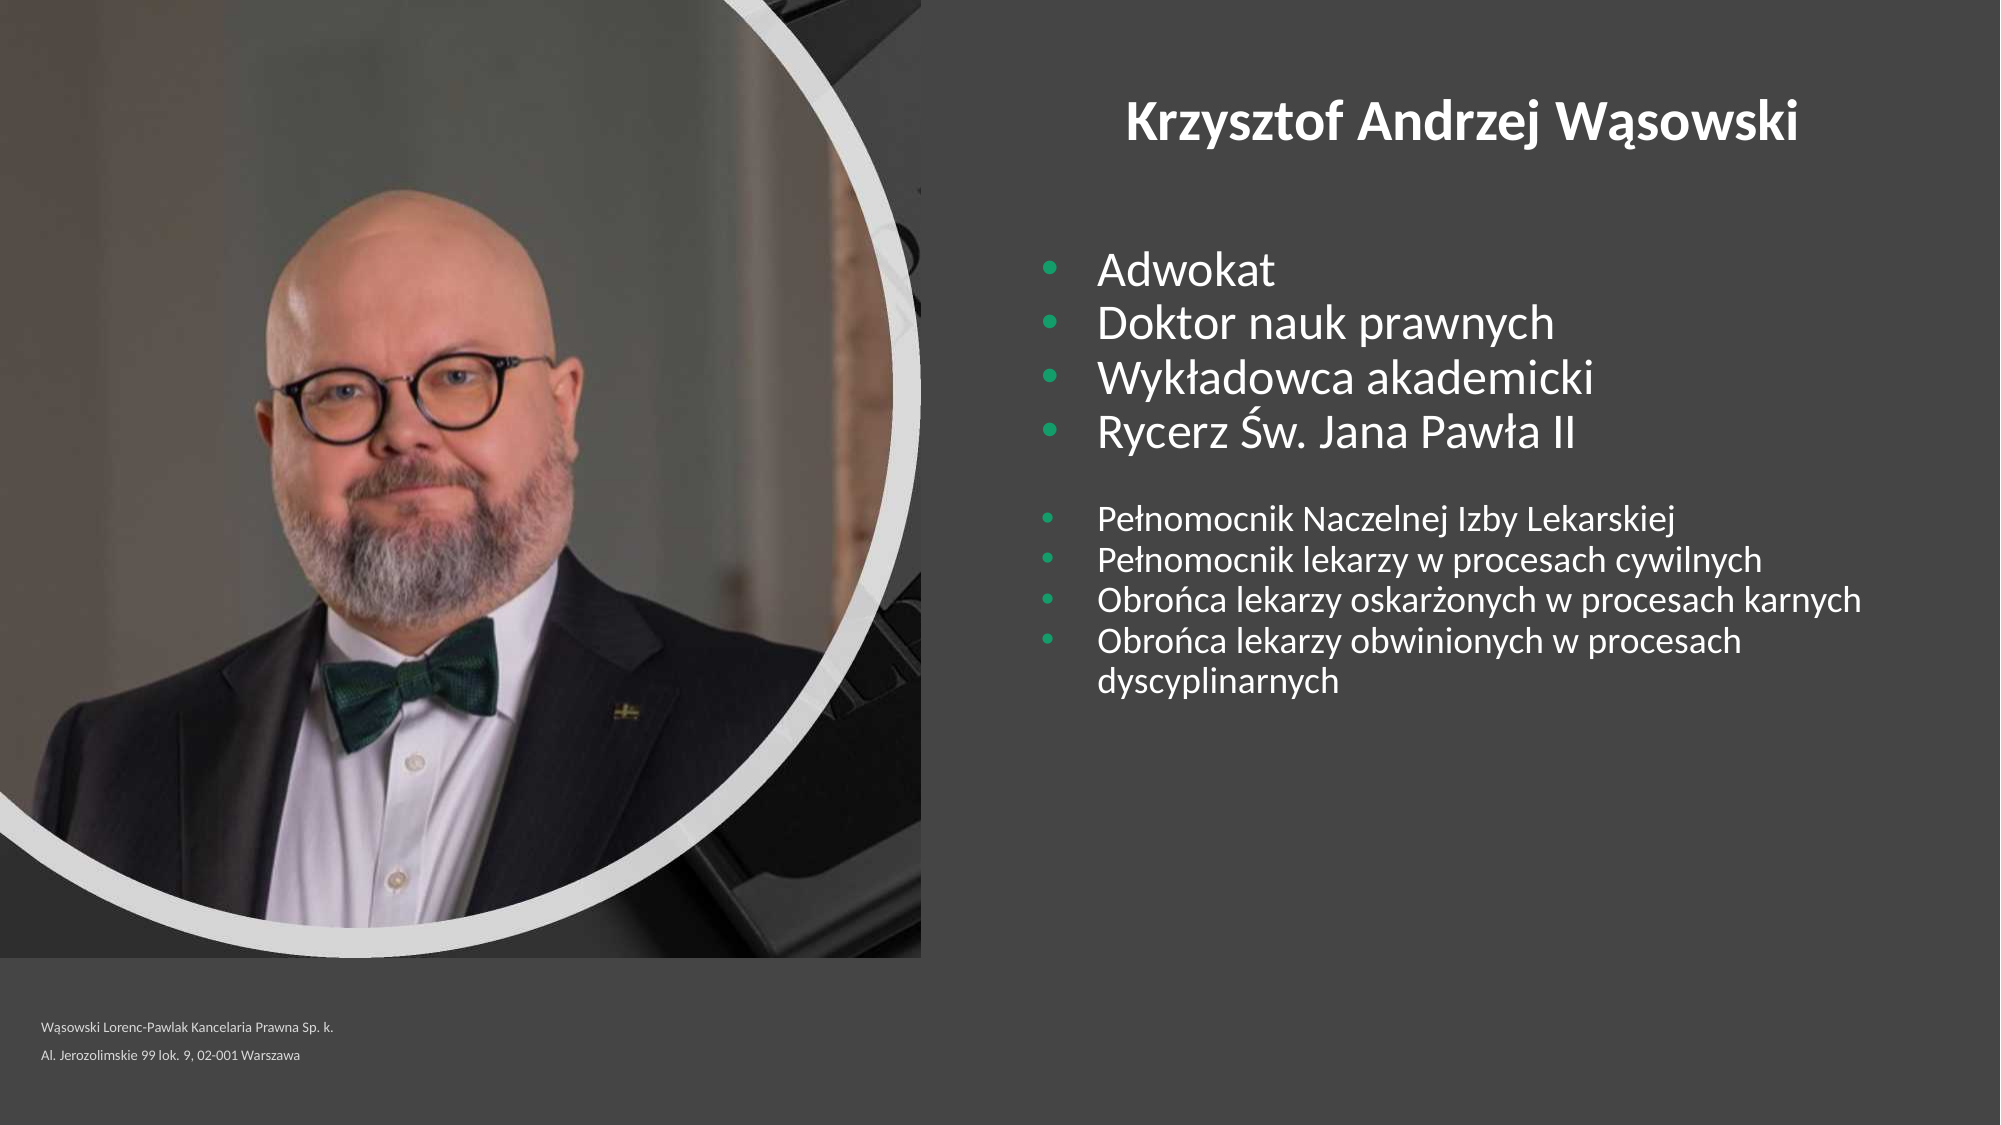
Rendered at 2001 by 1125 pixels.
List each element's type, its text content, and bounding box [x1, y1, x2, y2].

text_box Krzysztof Andrzej Wąsowski Adwokat Doktor nauk prawnych Wykładowca akademicki Rycerz Św. Jana Pawła II Pełnomocnik Naczelnej Izby Lekarskiej Pełnomocnik lekarzy w procesach cywilnych Obrońca lekarzy oskarżonych w procesach karnych Obrońca lekarzy obwinionych w procesach dyscyplinarnych [1041, 87, 1886, 948]
text_box Wąsowski Lorenc-Pawlak Kancelaria Prawna Sp. k. Al. Jerozolimskie 99 lok. 9, 02-001 Warszawa [26, 1012, 1027, 1071]
picture [0, 0, 921, 959]
